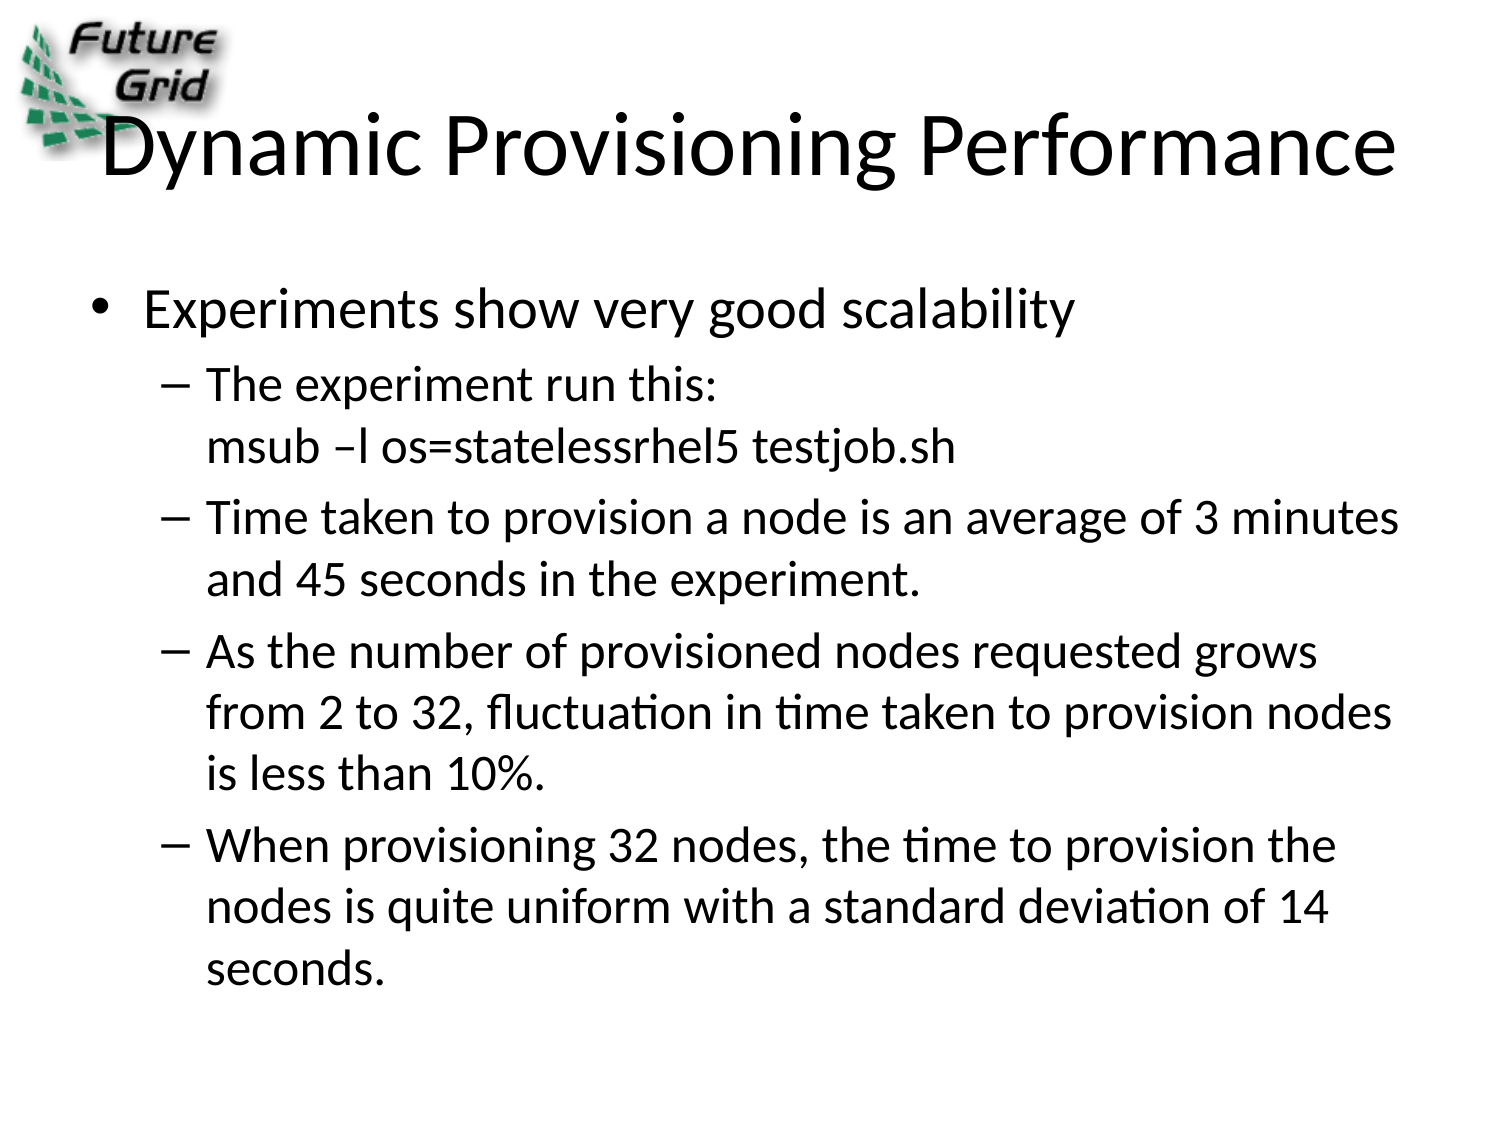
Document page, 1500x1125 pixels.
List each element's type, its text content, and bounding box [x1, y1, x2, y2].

picture [0, 0, 237, 161]
list Experiments show very good scalability The experiment run this: msub –l os=statelessrhel5 testjob.sh Time taken to provision a node is an average of 3 minutes and 45 seconds in the experiment. As the number of provisioned nodes requested grows from 2 to 32, fluctuation in time taken to provision nodes is less than 10%. When provisioning 32 nodes, the time to provision the nodes is quite uniform with a standard deviation of 14 seconds. [75, 262, 1425, 1005]
title Dynamic Provisioning Performance [75, 45, 1425, 233]
